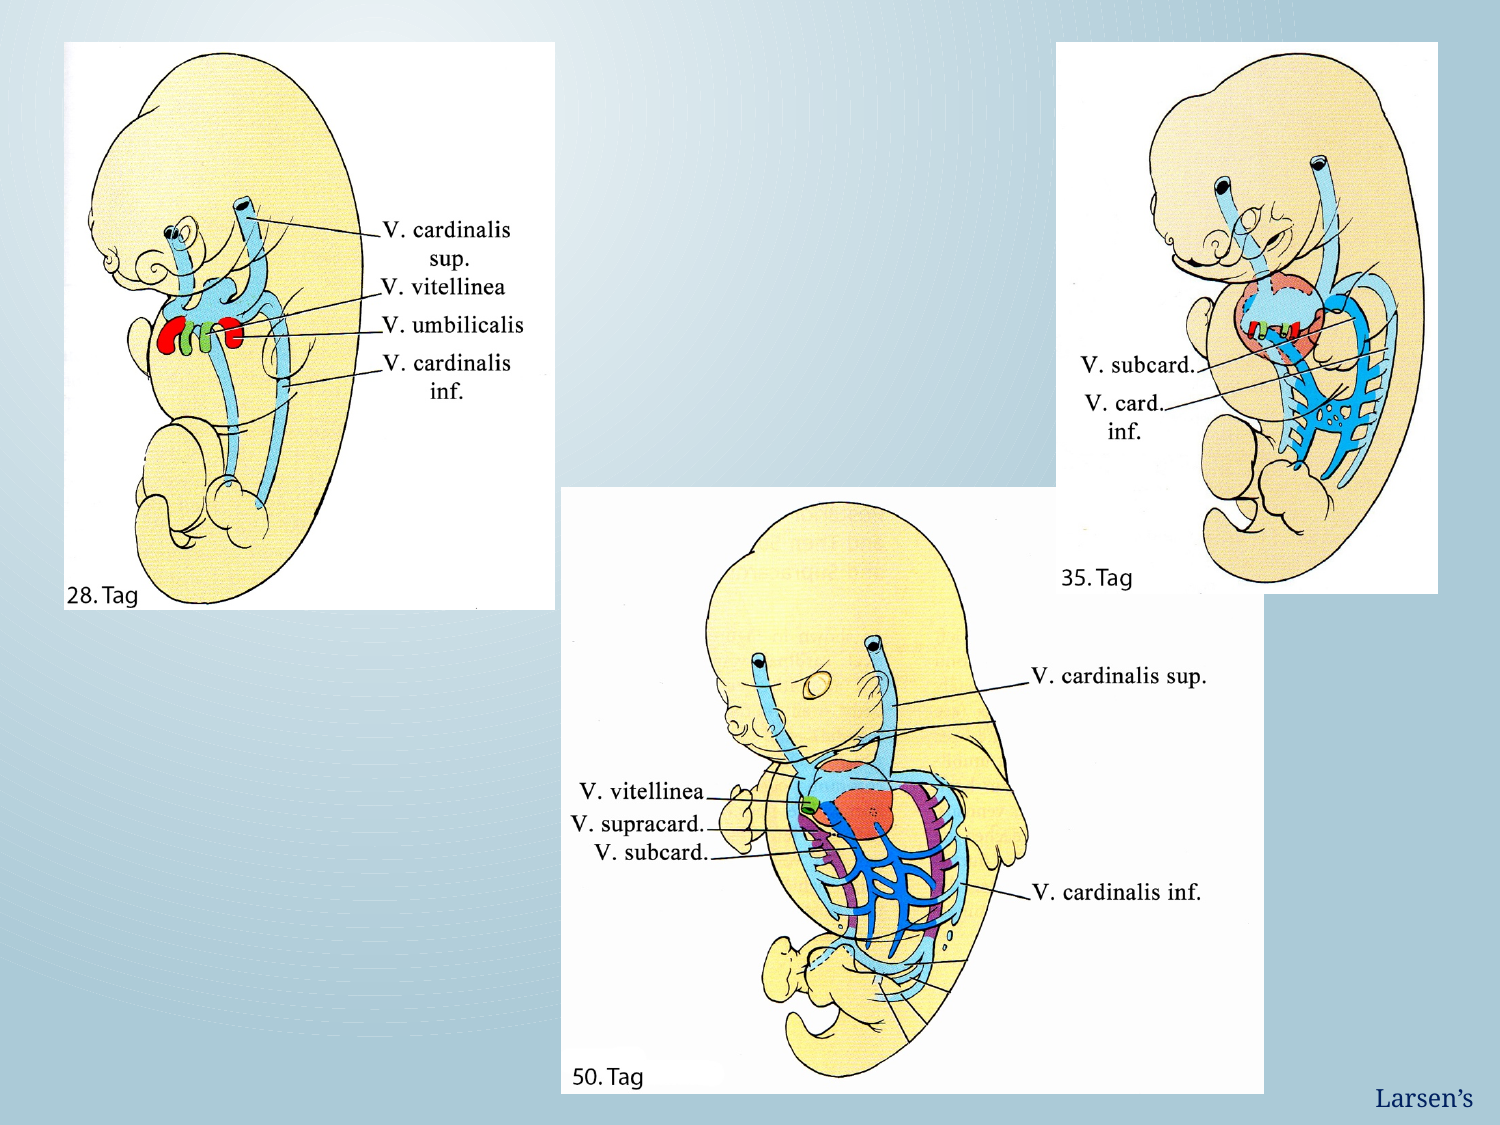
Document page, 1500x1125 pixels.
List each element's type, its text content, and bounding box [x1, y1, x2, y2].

text_box Larsen’s [1360, 1074, 1489, 1120]
picture [64, 42, 556, 610]
picture [561, 42, 1438, 1095]
